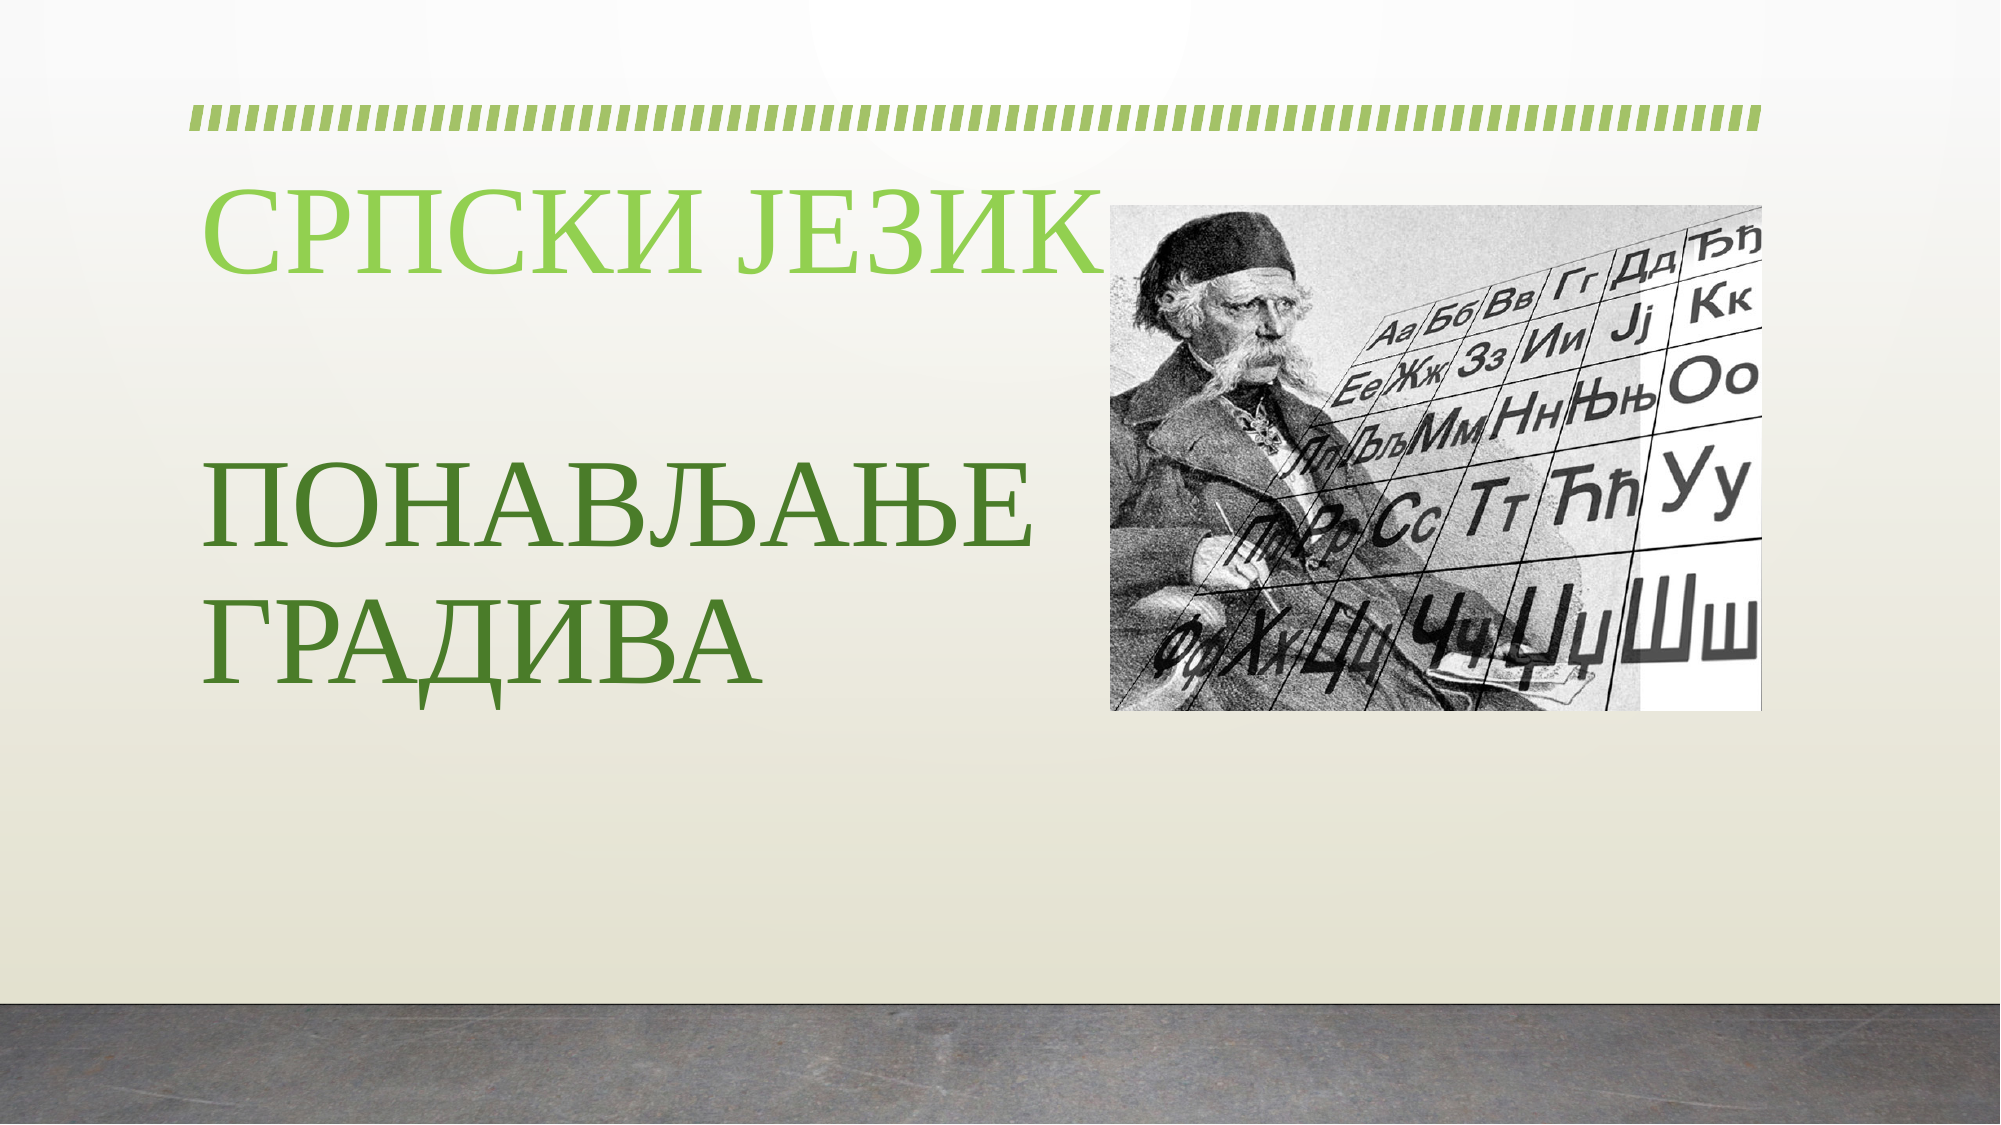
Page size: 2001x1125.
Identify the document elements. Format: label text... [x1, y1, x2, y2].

picture [1109, 205, 1762, 711]
title СРПСКИ ЈЕЗИК ПОНАВЉАЊЕ ГРАДИВА [185, 155, 1602, 711]
picture [0, 1004, 2000, 1124]
